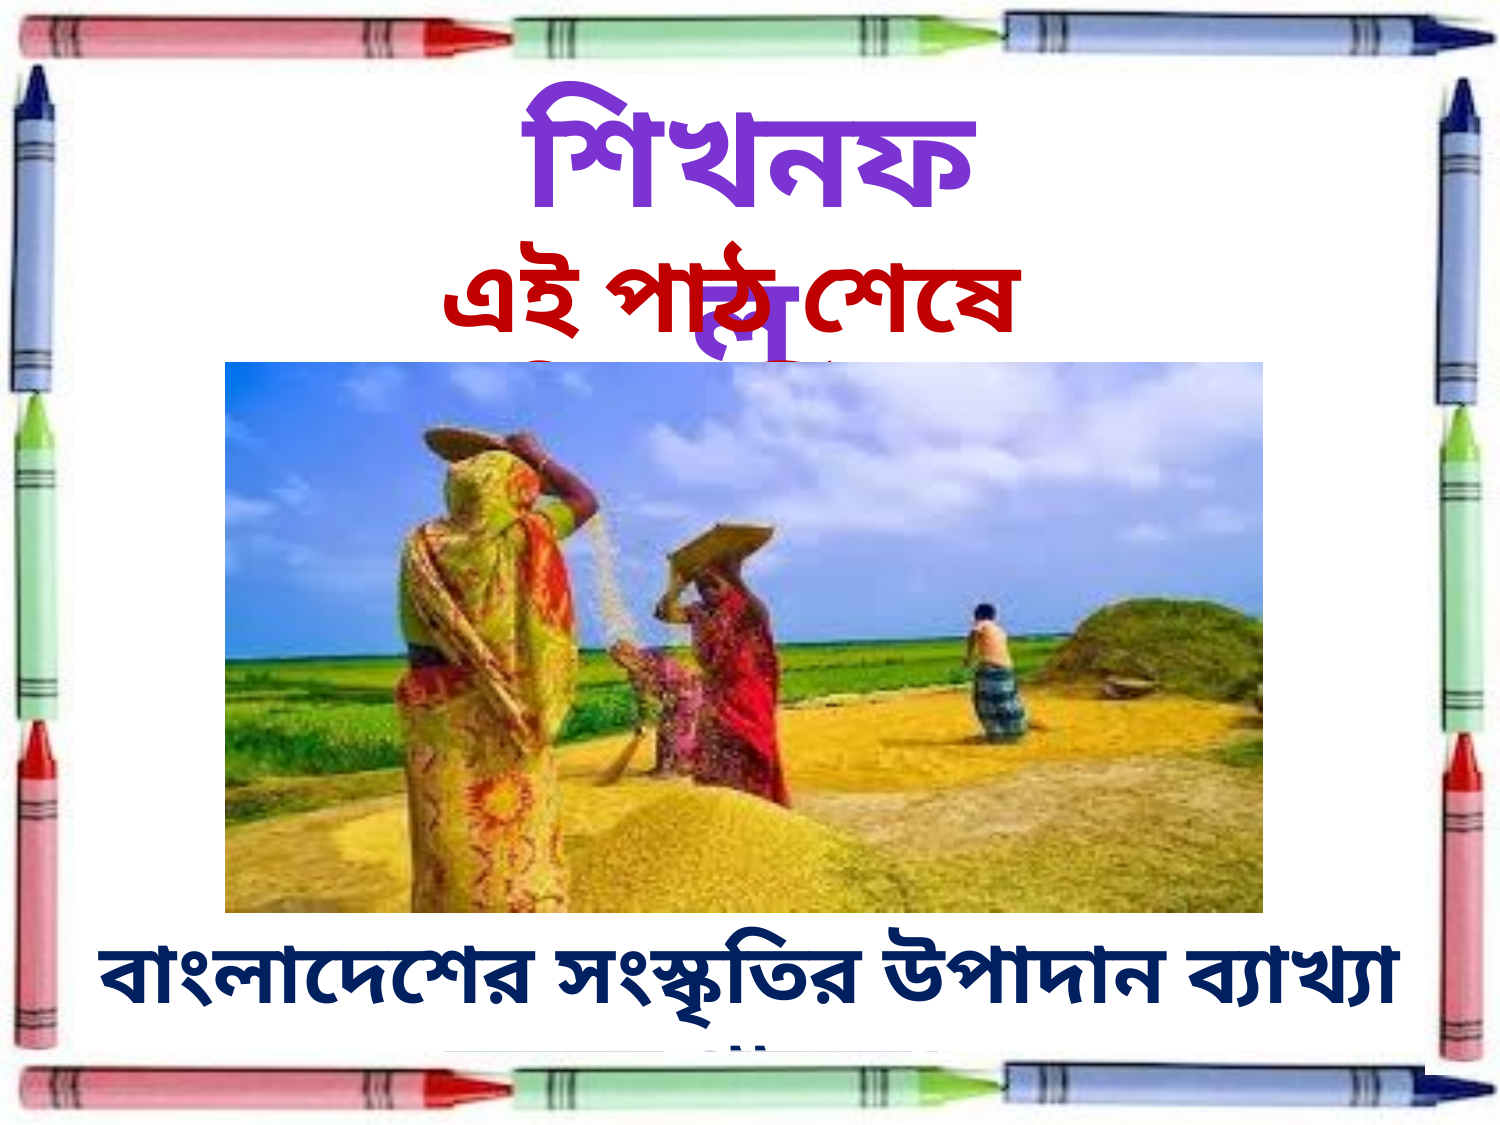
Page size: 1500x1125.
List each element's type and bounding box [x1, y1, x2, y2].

text_box [0, 0, 1500, 1125]
